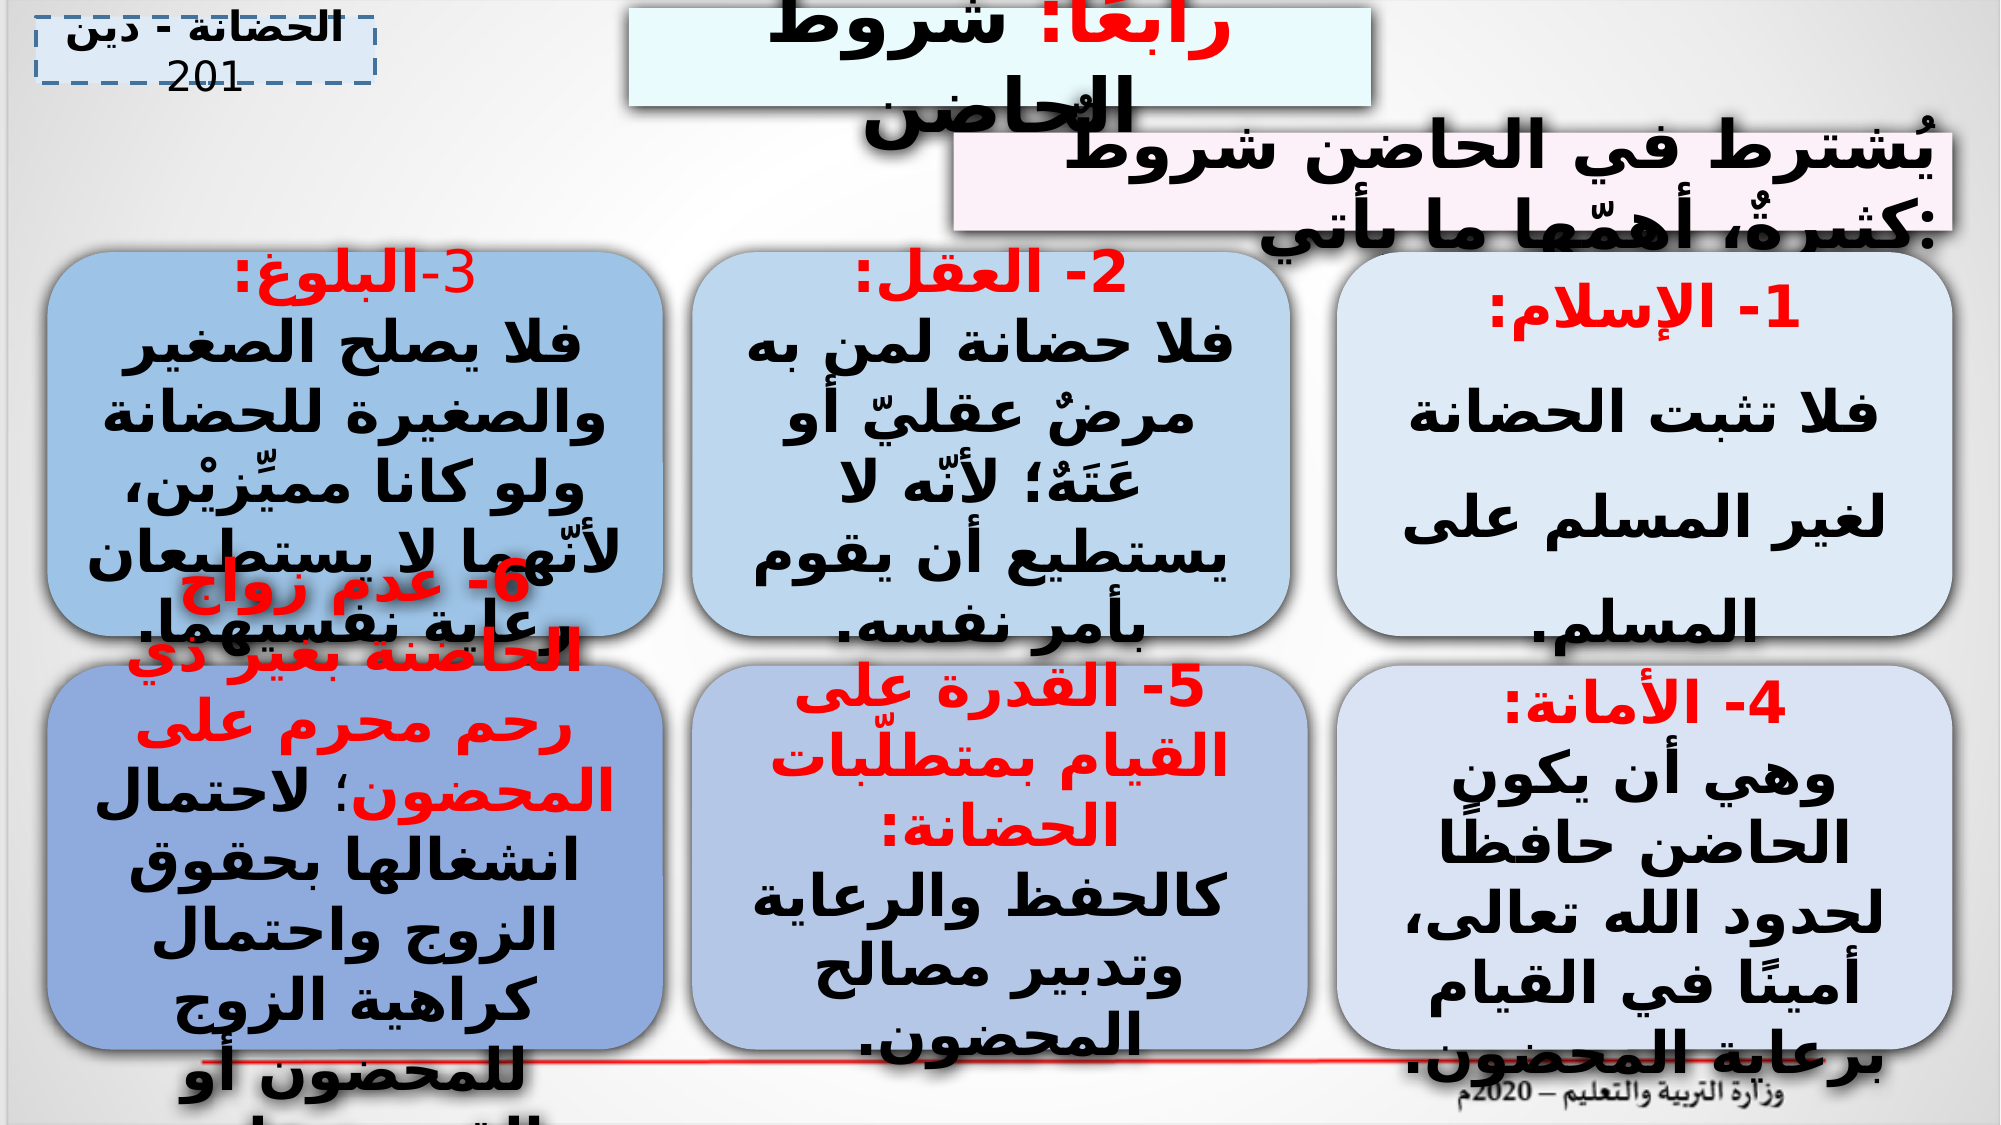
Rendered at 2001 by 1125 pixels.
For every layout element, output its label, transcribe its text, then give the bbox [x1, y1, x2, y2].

text_box الحضانة - دين 201 [34, 15, 377, 85]
text_box 2- العقل: فلا حضانة لمن به مرضٌ عقليّ أو عَتَهٌ؛ لأنّه لا يستطيع أن يقوم بأمر نفسه. [691, 251, 1291, 637]
picture [0, 0, 2001, 1125]
text_box 6- عدم زواج الحاضنة بغير ذي رحم محرم على المحضون؛ لاحتمال انشغالها بحقوق الزوج واحتمال كراهية الزوج للمحضون أو القسوة عليه. [46, 664, 664, 1051]
text_box 3-البلوغ: فلا يصلح الصغير والصغيرة للحضانة ولو كانا مميِّزيْن، لأنّهما لا يستطيعان رعاية نفسيهما. [46, 251, 664, 637]
text_box 4- الأمانة: وهي أن يكون الحاضن حافظًا لحدود الله تعالى، أمينًا في القيام برعاية المحضون. [1336, 664, 1954, 1051]
text_box 5- القدرة على القيام بمتطلّبات الحضانة: كالحفظ والرعاية وتدبير مصالح المحضون. [691, 664, 1309, 1051]
text_box رابعًا: شروط الحاضن [628, 8, 1371, 107]
text_box يُشترط في الحاضن شروطٌ كثيرةٌ، أهمّها ما يأتي: [953, 132, 1953, 231]
text_box 1- الإسلام: فلا تثبت الحضانة لغير المسلم على المسلم. [1336, 251, 1954, 637]
